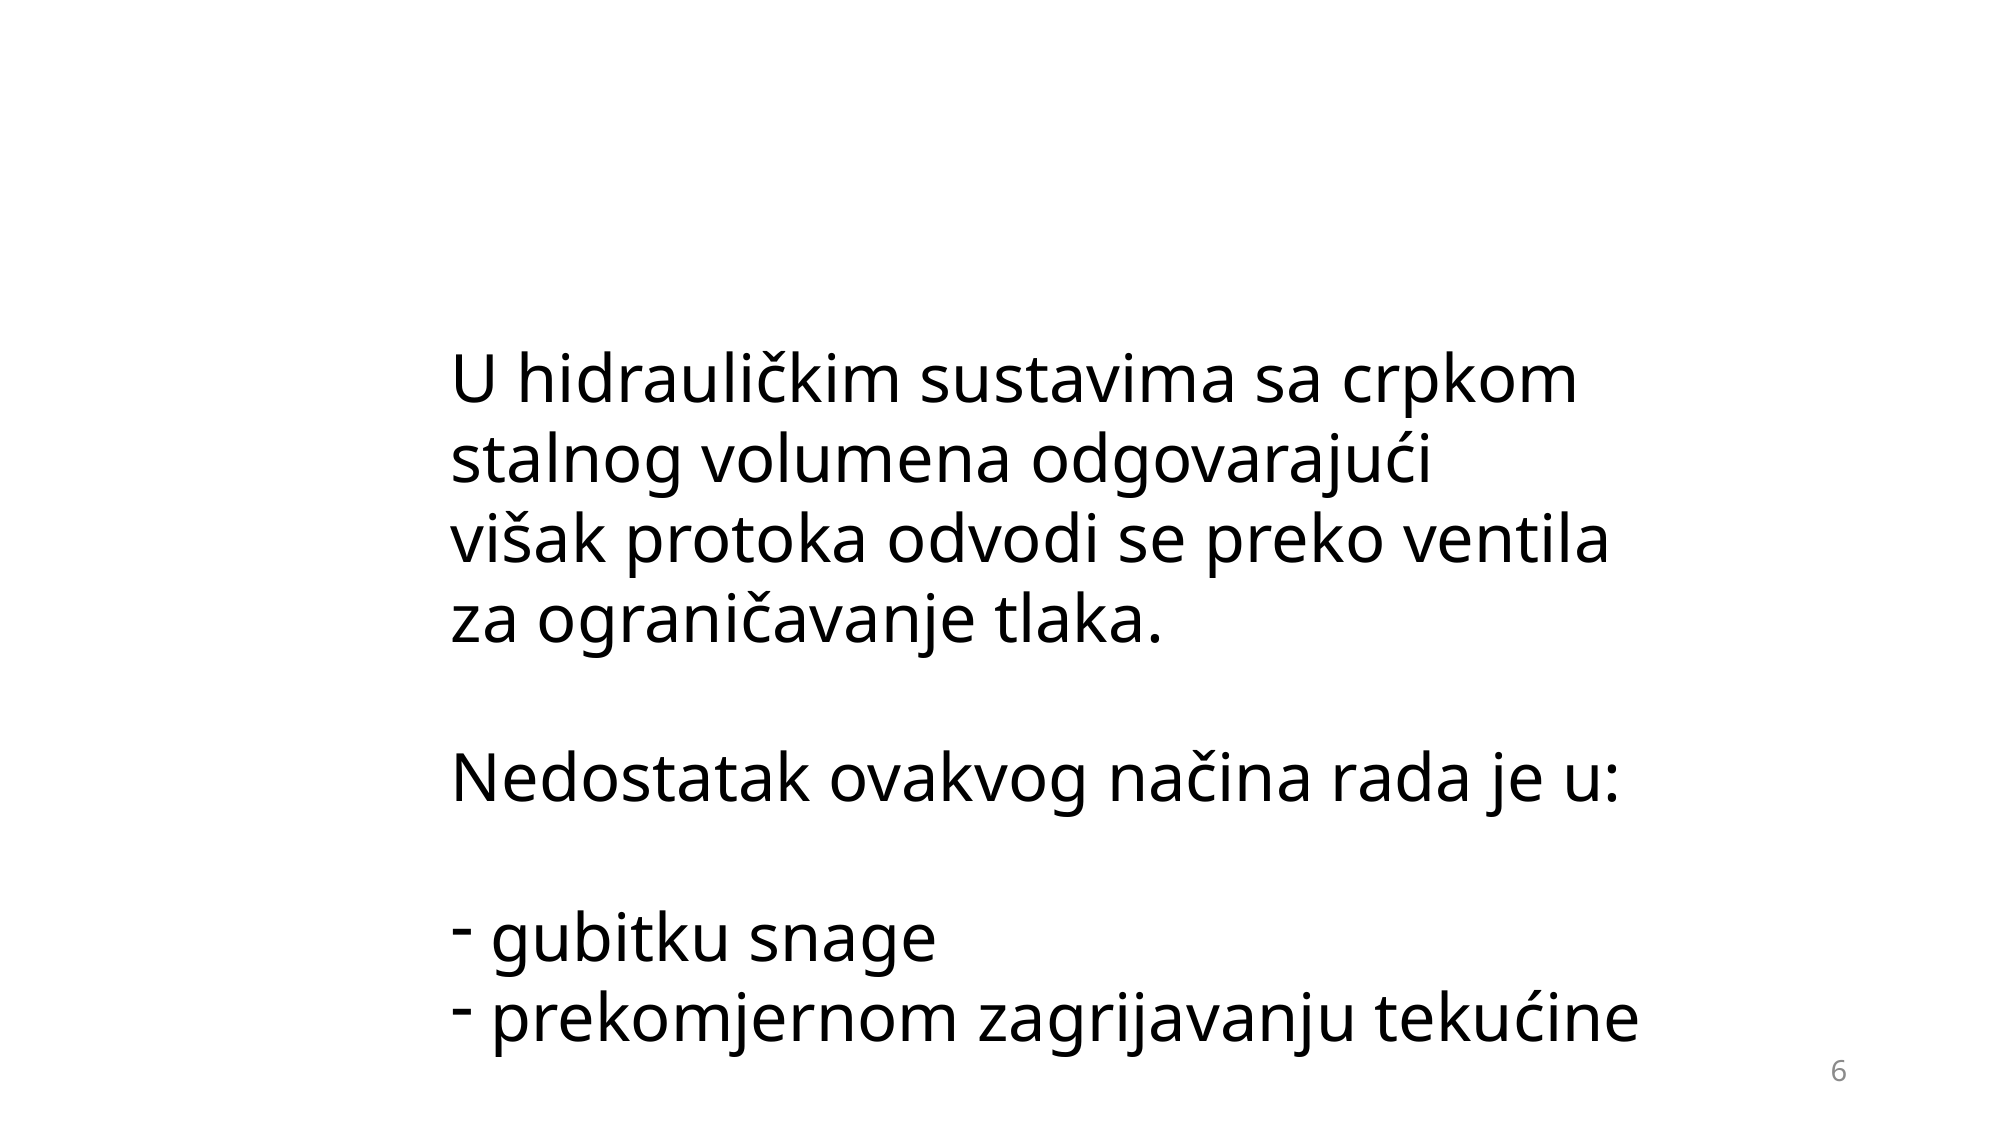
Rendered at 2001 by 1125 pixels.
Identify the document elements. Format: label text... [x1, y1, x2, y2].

slide_number 6 [1658, 1042, 1863, 1103]
text_box U hidrauličkim sustavima sa crpkom stalnog volumena odgovarajući višak protoka odvodi se preko ventila za ograničavanje tlaka. Nedostatak ovakvog načina rada je u: gubitku snage prekomjernom zagrijavanju tekućine [436, 328, 1658, 1125]
